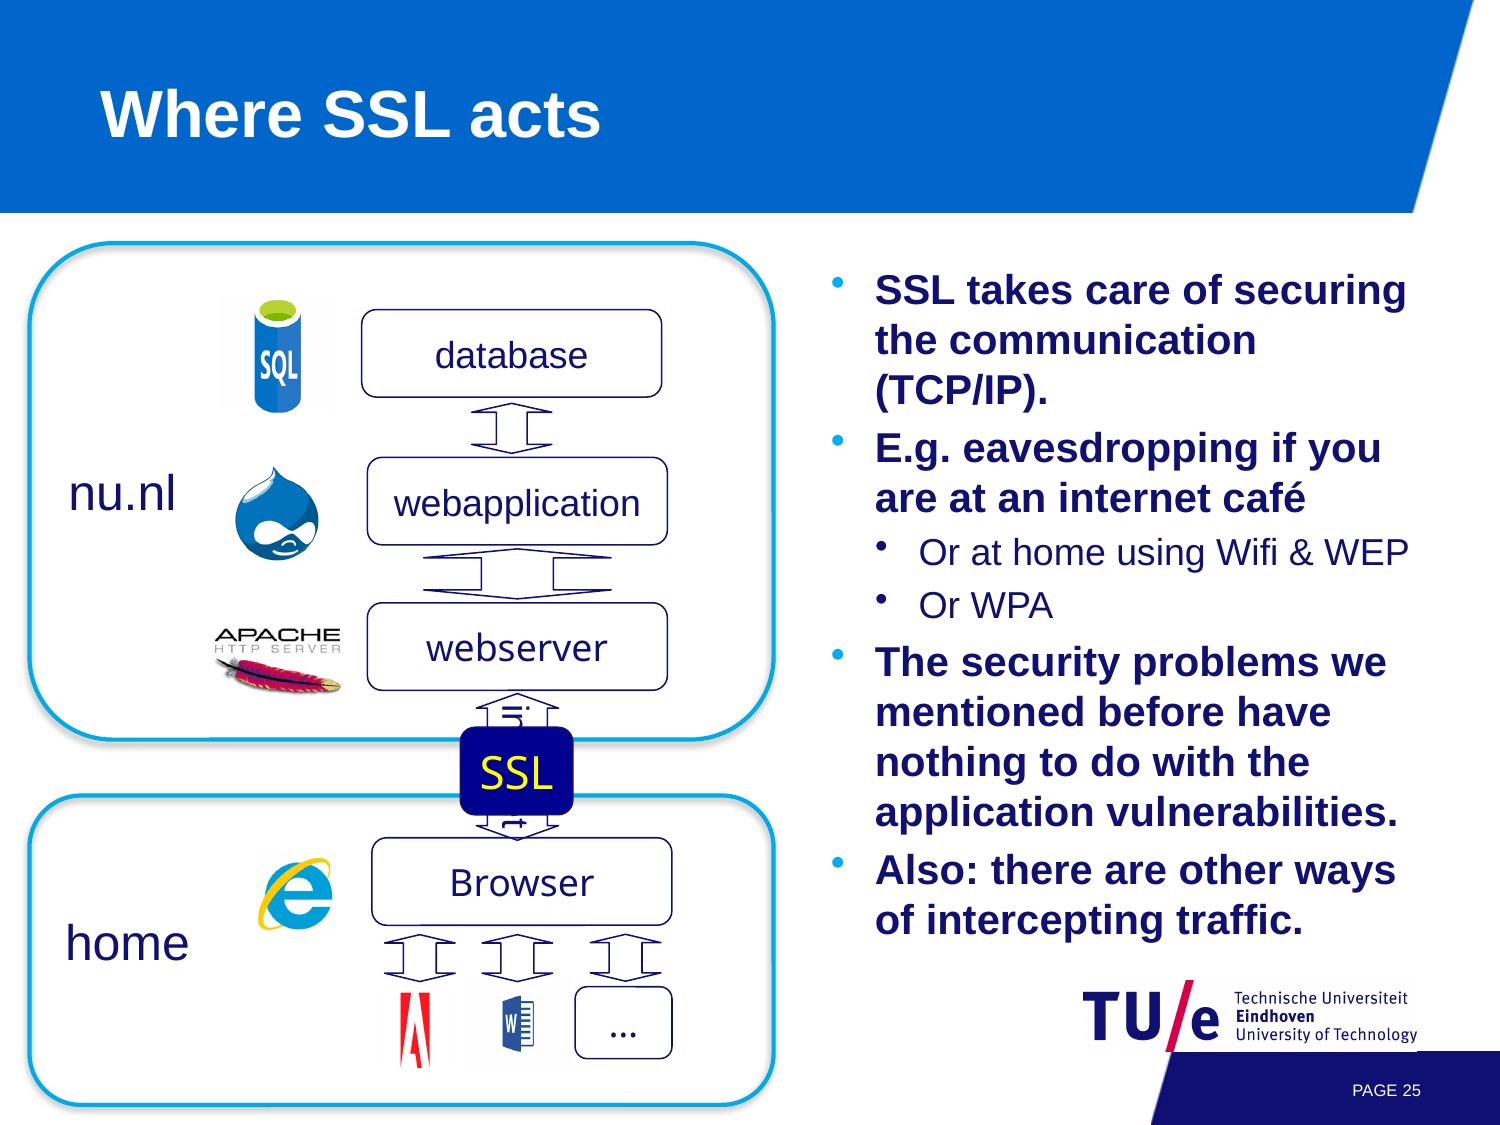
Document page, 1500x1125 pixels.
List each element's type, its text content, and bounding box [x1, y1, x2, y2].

text_box home [50, 902, 206, 978]
picture [199, 608, 356, 717]
text_box [28, 242, 775, 741]
picture [371, 990, 460, 1071]
title Where SSL acts [100, 35, 1417, 187]
picture [0, 0, 1474, 213]
text_box nu.nl [53, 453, 192, 529]
text_box SSL [460, 727, 573, 815]
text_box … [578, 986, 672, 1059]
picture [1083, 980, 1500, 1125]
text_box [28, 794, 775, 1106]
picture [254, 853, 336, 935]
picture [463, 976, 574, 1071]
list SSL takes care of securing the communication (TCP/IP). E.g. eavesdropping if you are at an internet café Or at home using Wifi & WEP Or WPA The security problems we mentioned before have nothing to do with the application vulnerabilities. Also: there are other ways of intercepting traffic. [830, 262, 1412, 912]
picture [219, 294, 336, 413]
picture [235, 465, 319, 561]
slide_number PAGE 24 [1352, 1073, 1453, 1106]
